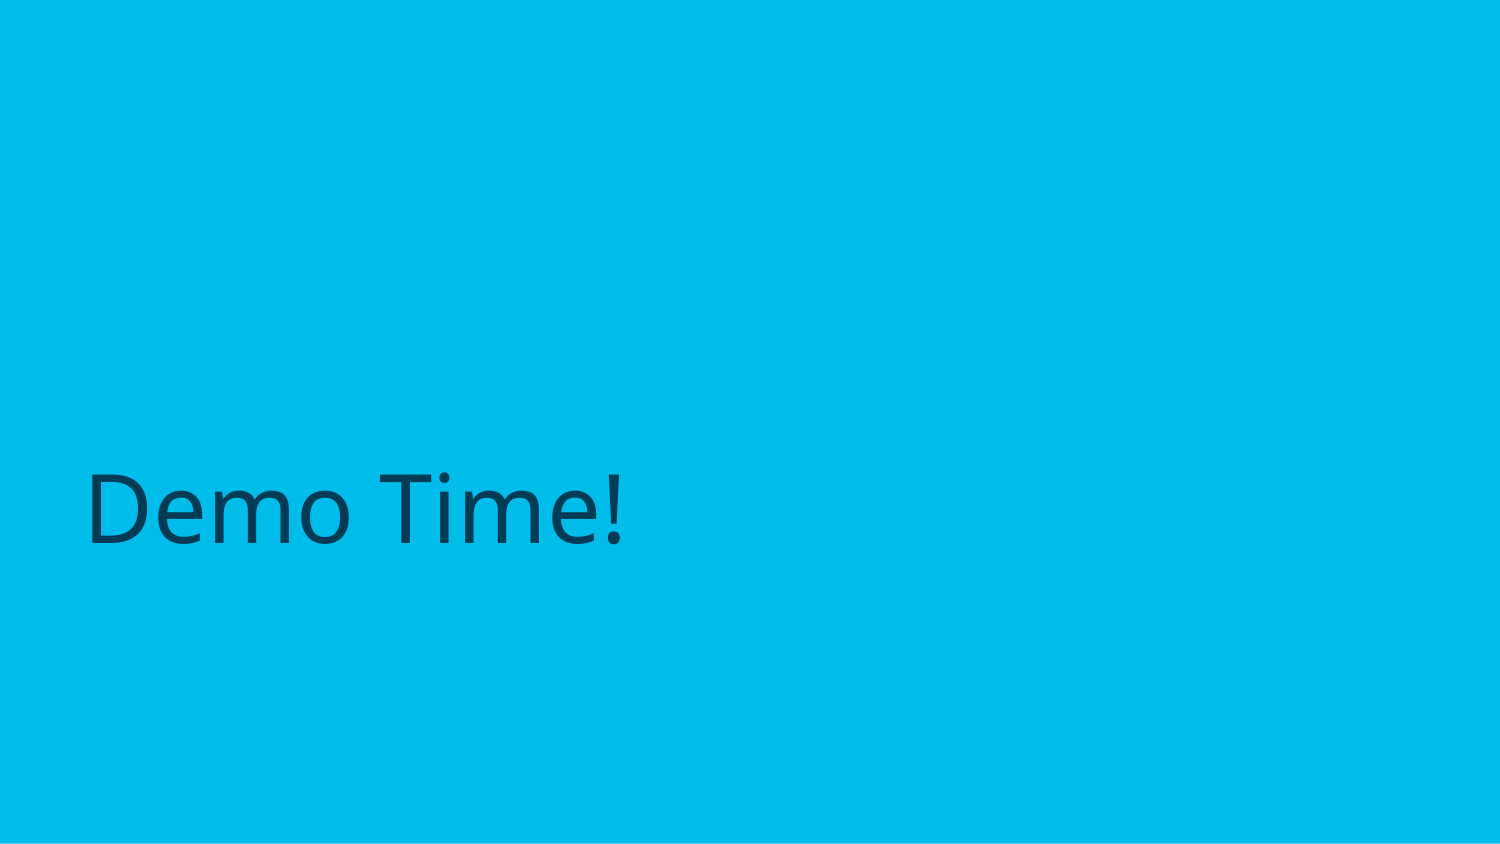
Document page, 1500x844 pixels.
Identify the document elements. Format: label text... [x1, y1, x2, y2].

title Demo Time! [68, 150, 1315, 572]
